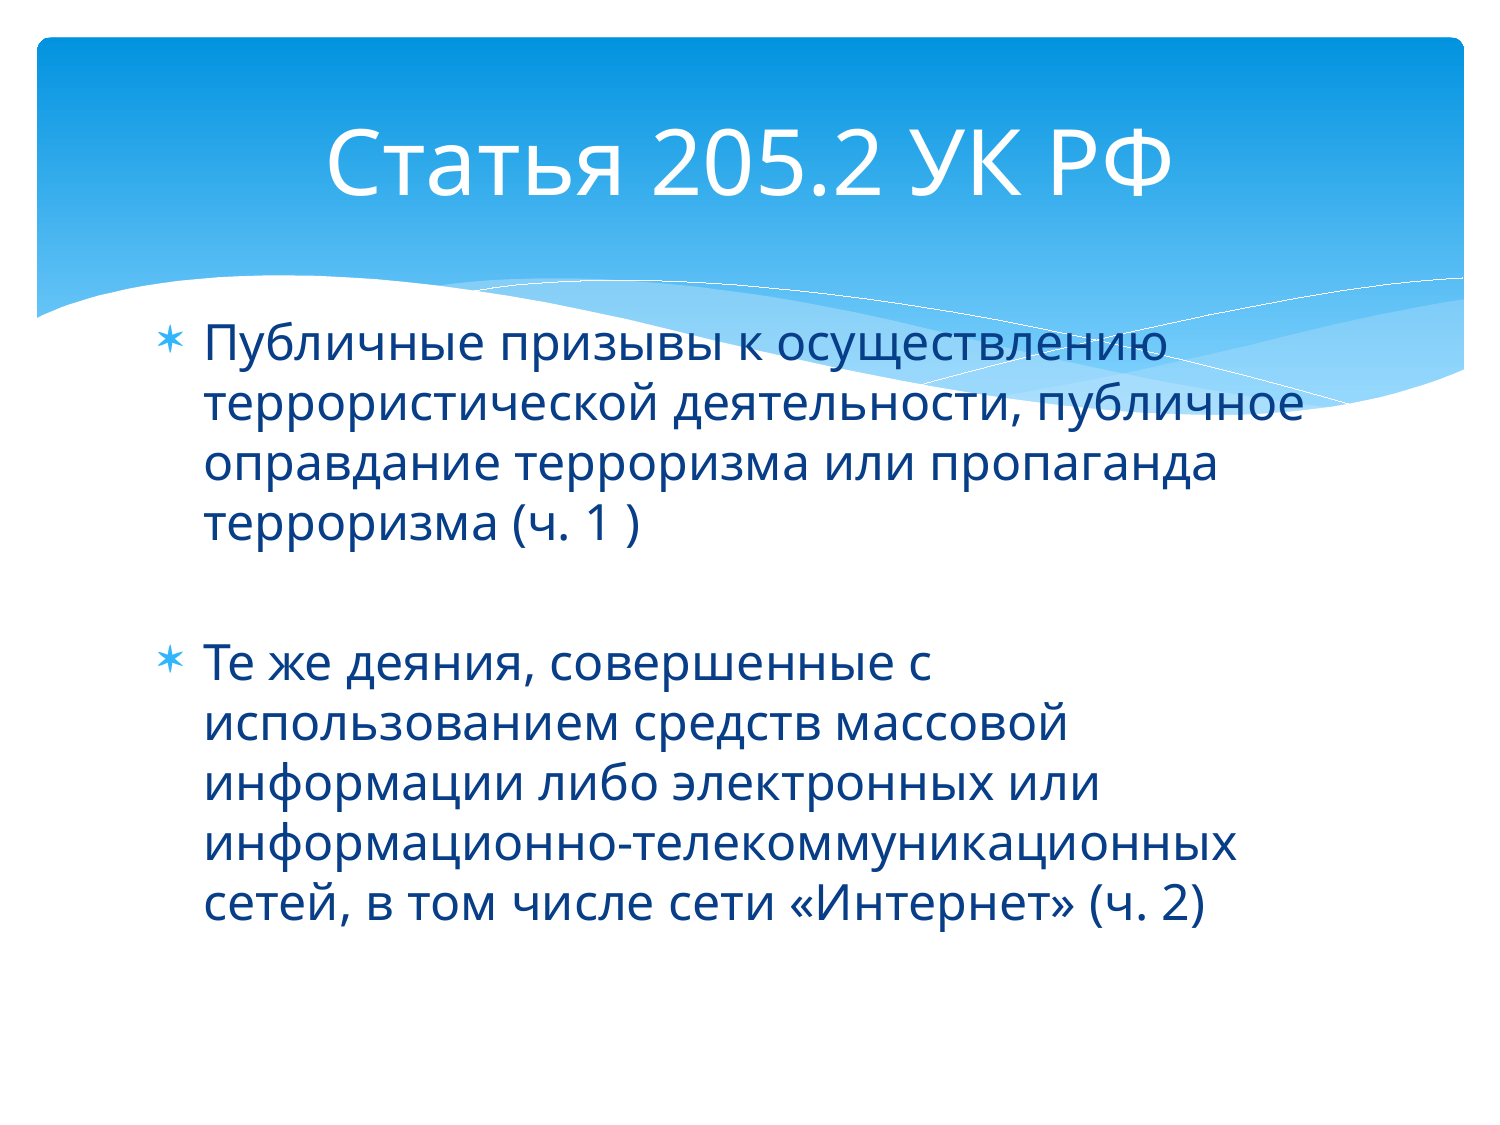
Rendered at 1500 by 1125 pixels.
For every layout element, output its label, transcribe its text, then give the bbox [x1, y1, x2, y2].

title Статья 205.2 УК РФ [75, 55, 1425, 261]
list Публичные призывы к осуществлению террористической деятельности, публичное оправдание терроризма или пропаганда терроризма (ч. 1 ) Те же деяния, совершенные с использованием средств массовой информации либо электронных или информационно-телекоммуникационных сетей, в том числе сети «Интернет» (ч. 2) [143, 302, 1359, 1005]
